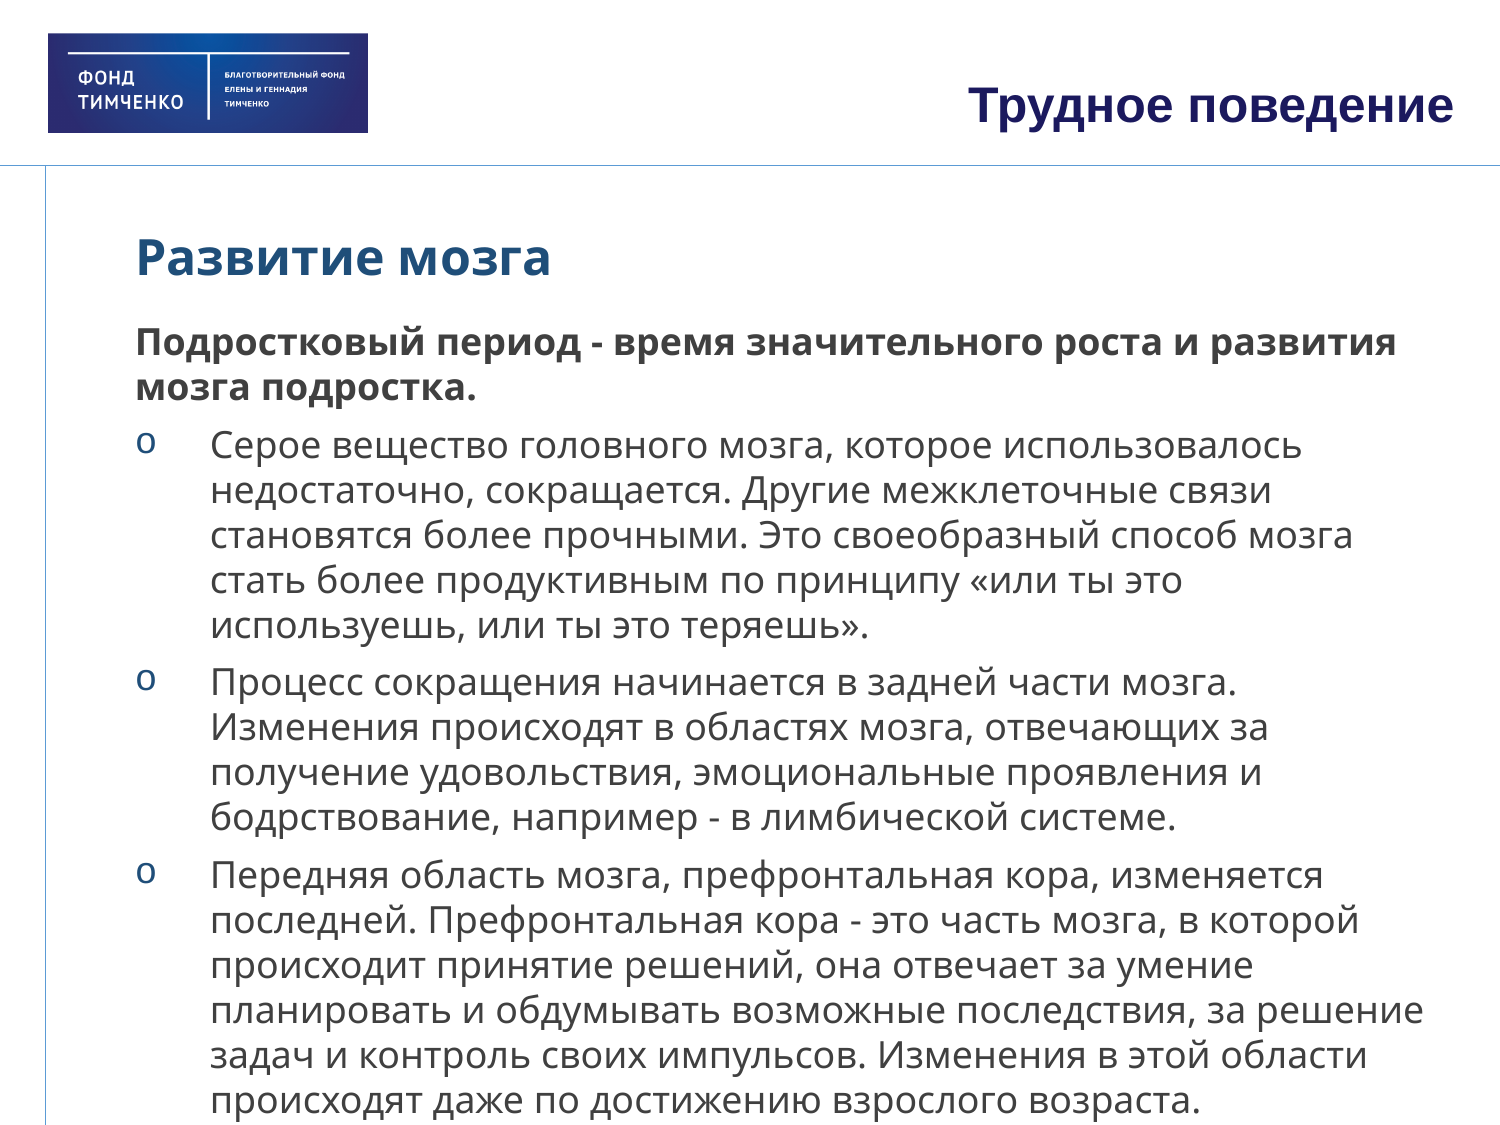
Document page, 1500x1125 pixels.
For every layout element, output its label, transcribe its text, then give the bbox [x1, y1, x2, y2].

text_box Развитие мозга [120, 197, 1400, 295]
text_box Подростковый период - время значительного роста и развития мозга подростка. Серое вещество головного мозга, которое использовалось недостаточно, сокращается. Другие межклеточные связи становятся более прочными. Это своеобразный способ мозга стать более продуктивным по принципу «или ты это используешь, или ты это теряешь». Процесс сокращения начинается в задней части мозга. Изменения происходят в областях мозга, отвечающих за получение удовольствия, эмоциональные проявления и бодрствование, например - в лимбической системе. Передняя область мозга, префронтальная кора, изменяется последней. Префронтальная кора - это часть мозга, в которой происходит принятие решений, она отвечает за умение планировать и обдумывать возможные последствия, за решение задач и контроль своих импульсов. Изменения в этой области происходят даже по достижению взрослого возраста. [120, 310, 1441, 1125]
picture [48, 33, 368, 134]
text_box Трудное поведение [602, 65, 1469, 141]
